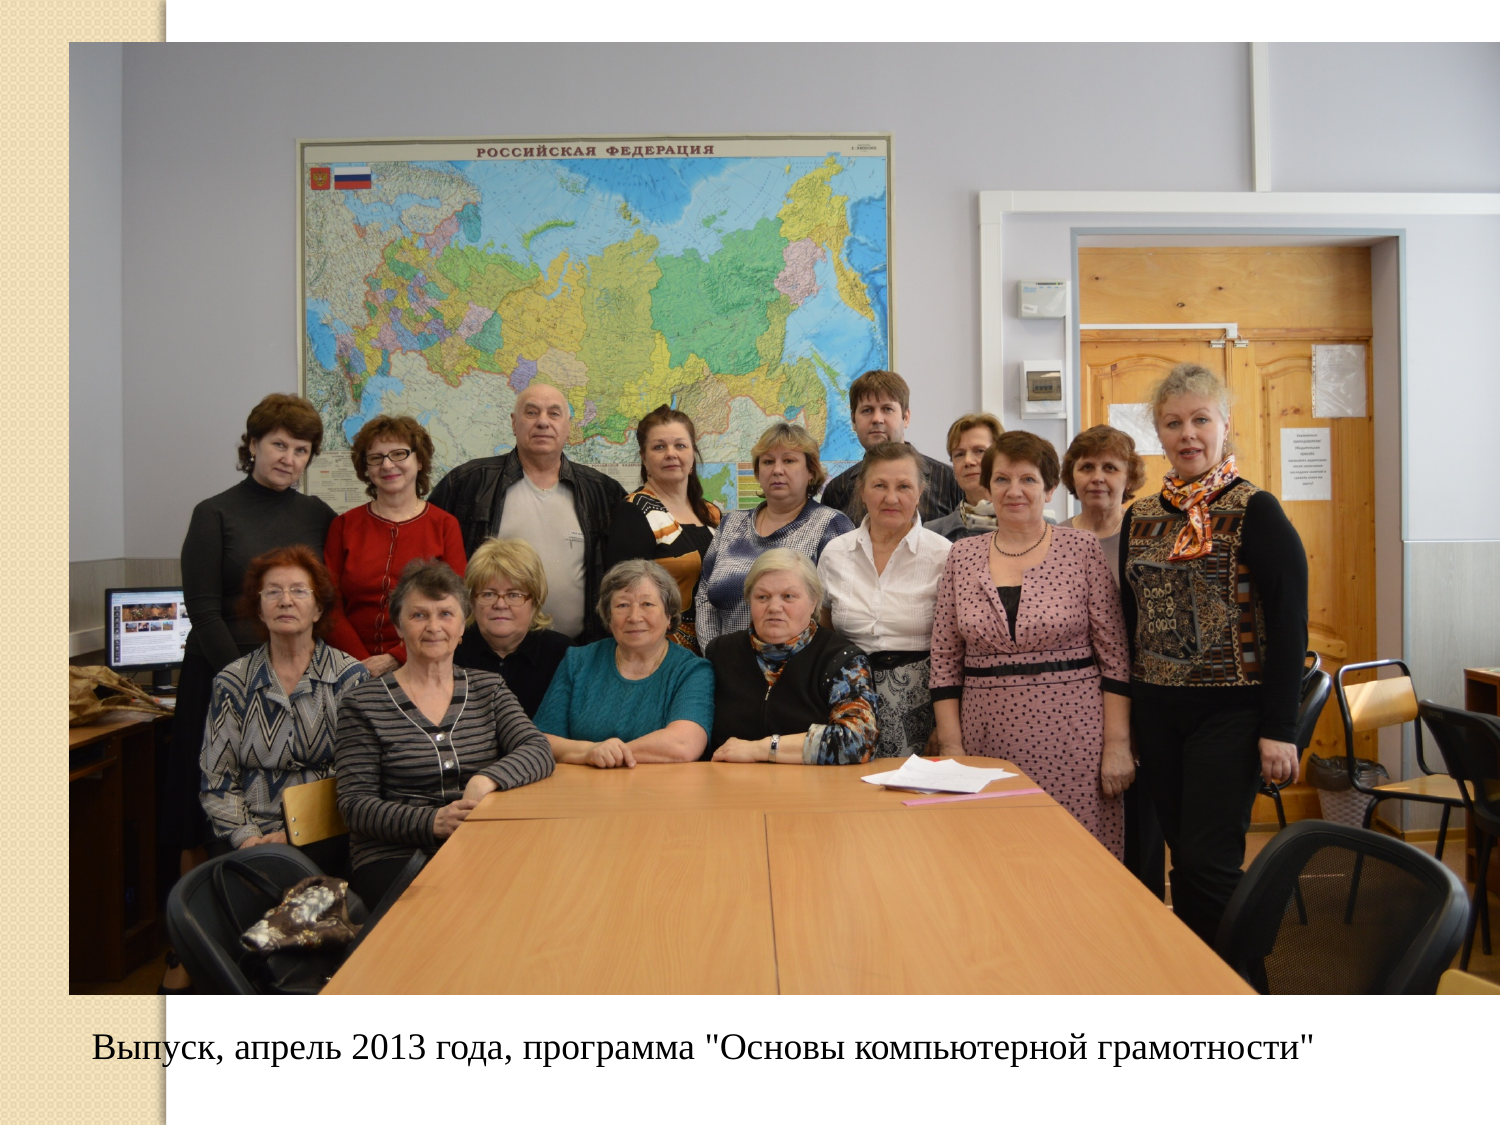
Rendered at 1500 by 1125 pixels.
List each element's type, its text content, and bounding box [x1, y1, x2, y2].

text_box Выпуск, апрель 2013 года, программа "Основы компьютерной грамотности" [76, 1014, 1471, 1075]
picture [68, 42, 1500, 995]
